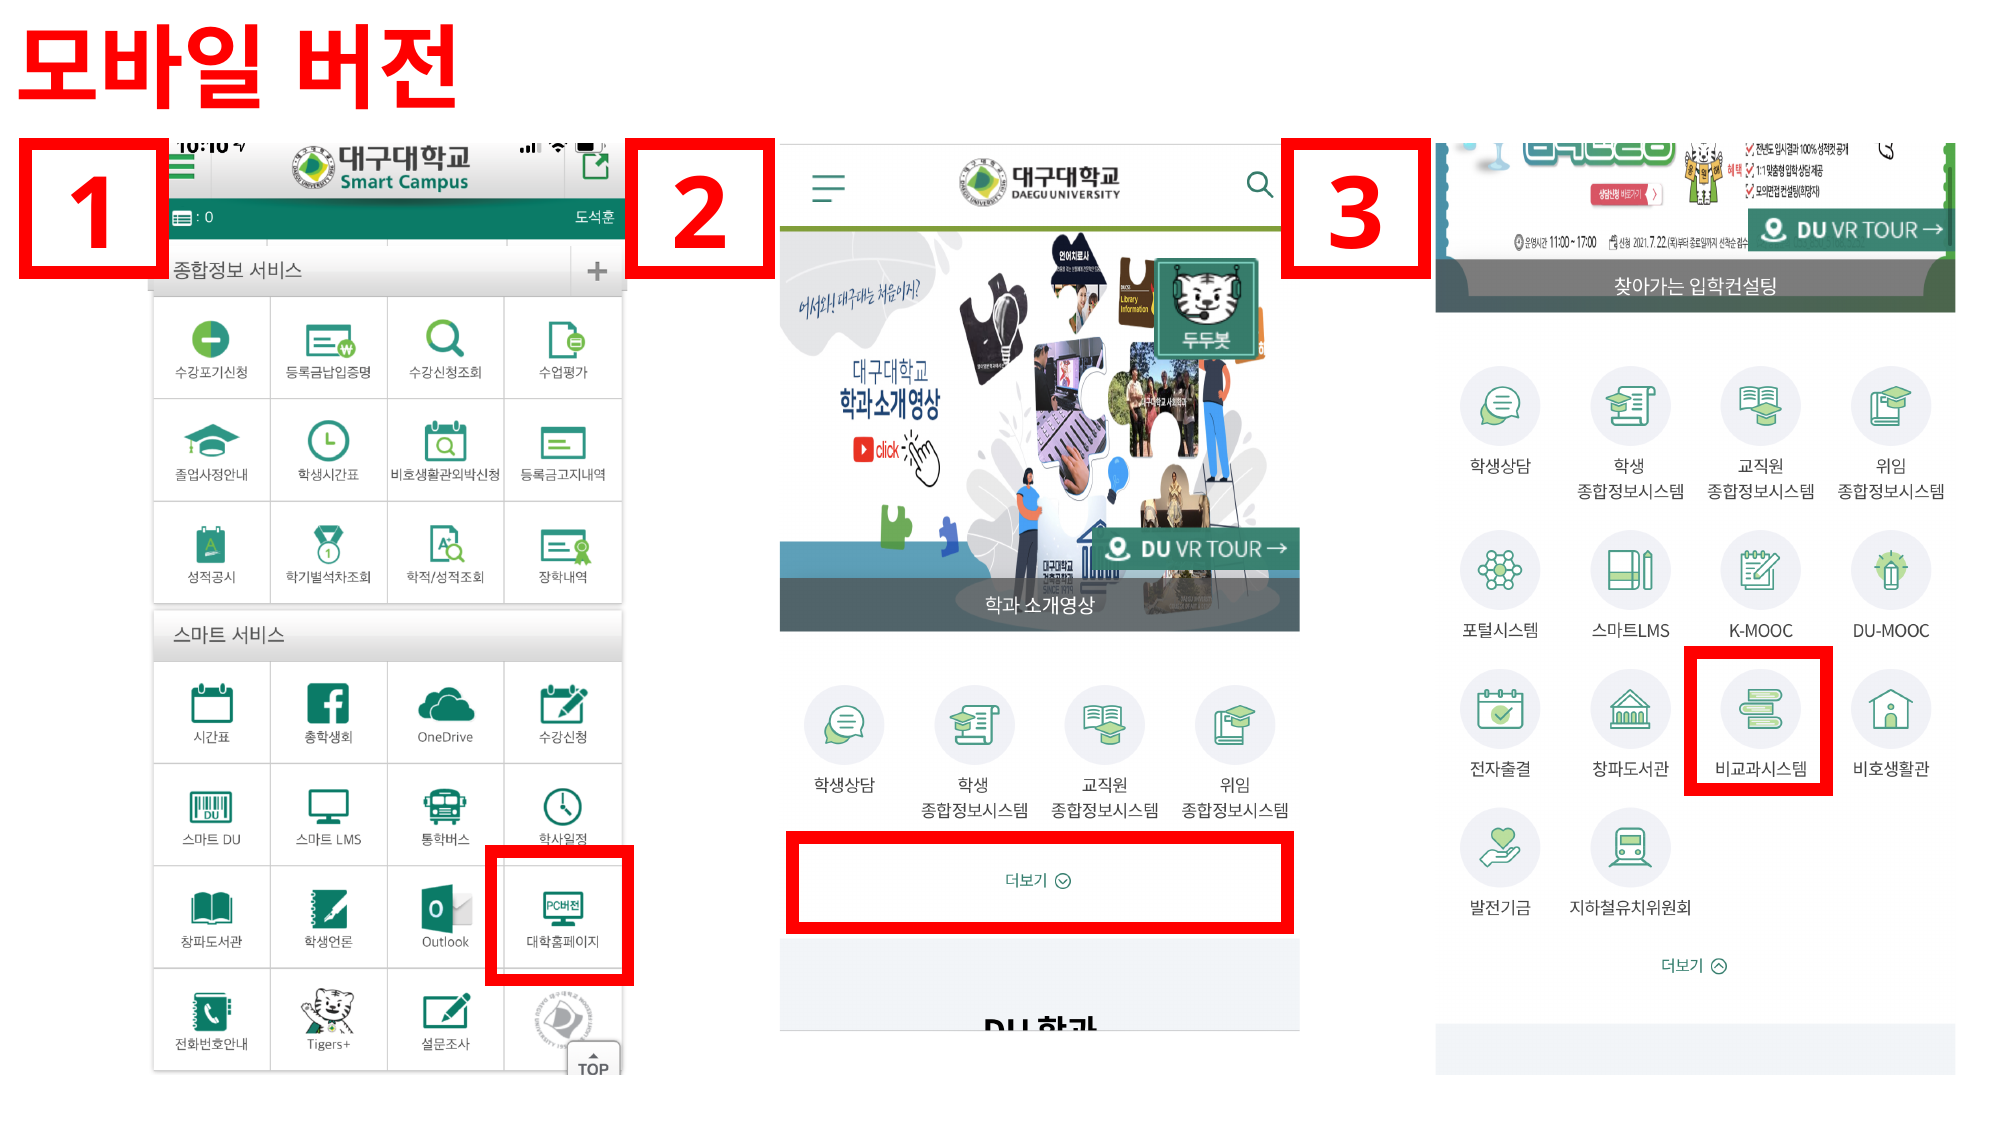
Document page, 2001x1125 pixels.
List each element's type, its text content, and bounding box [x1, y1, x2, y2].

text_box 3 [1300, 143, 1426, 274]
picture [147, 143, 628, 1075]
title 모바일 버전 [0, 0, 541, 144]
text_box 1 [24, 143, 147, 274]
text_box 2 [631, 143, 770, 274]
picture [779, 143, 1300, 1032]
picture [1435, 143, 1956, 1075]
